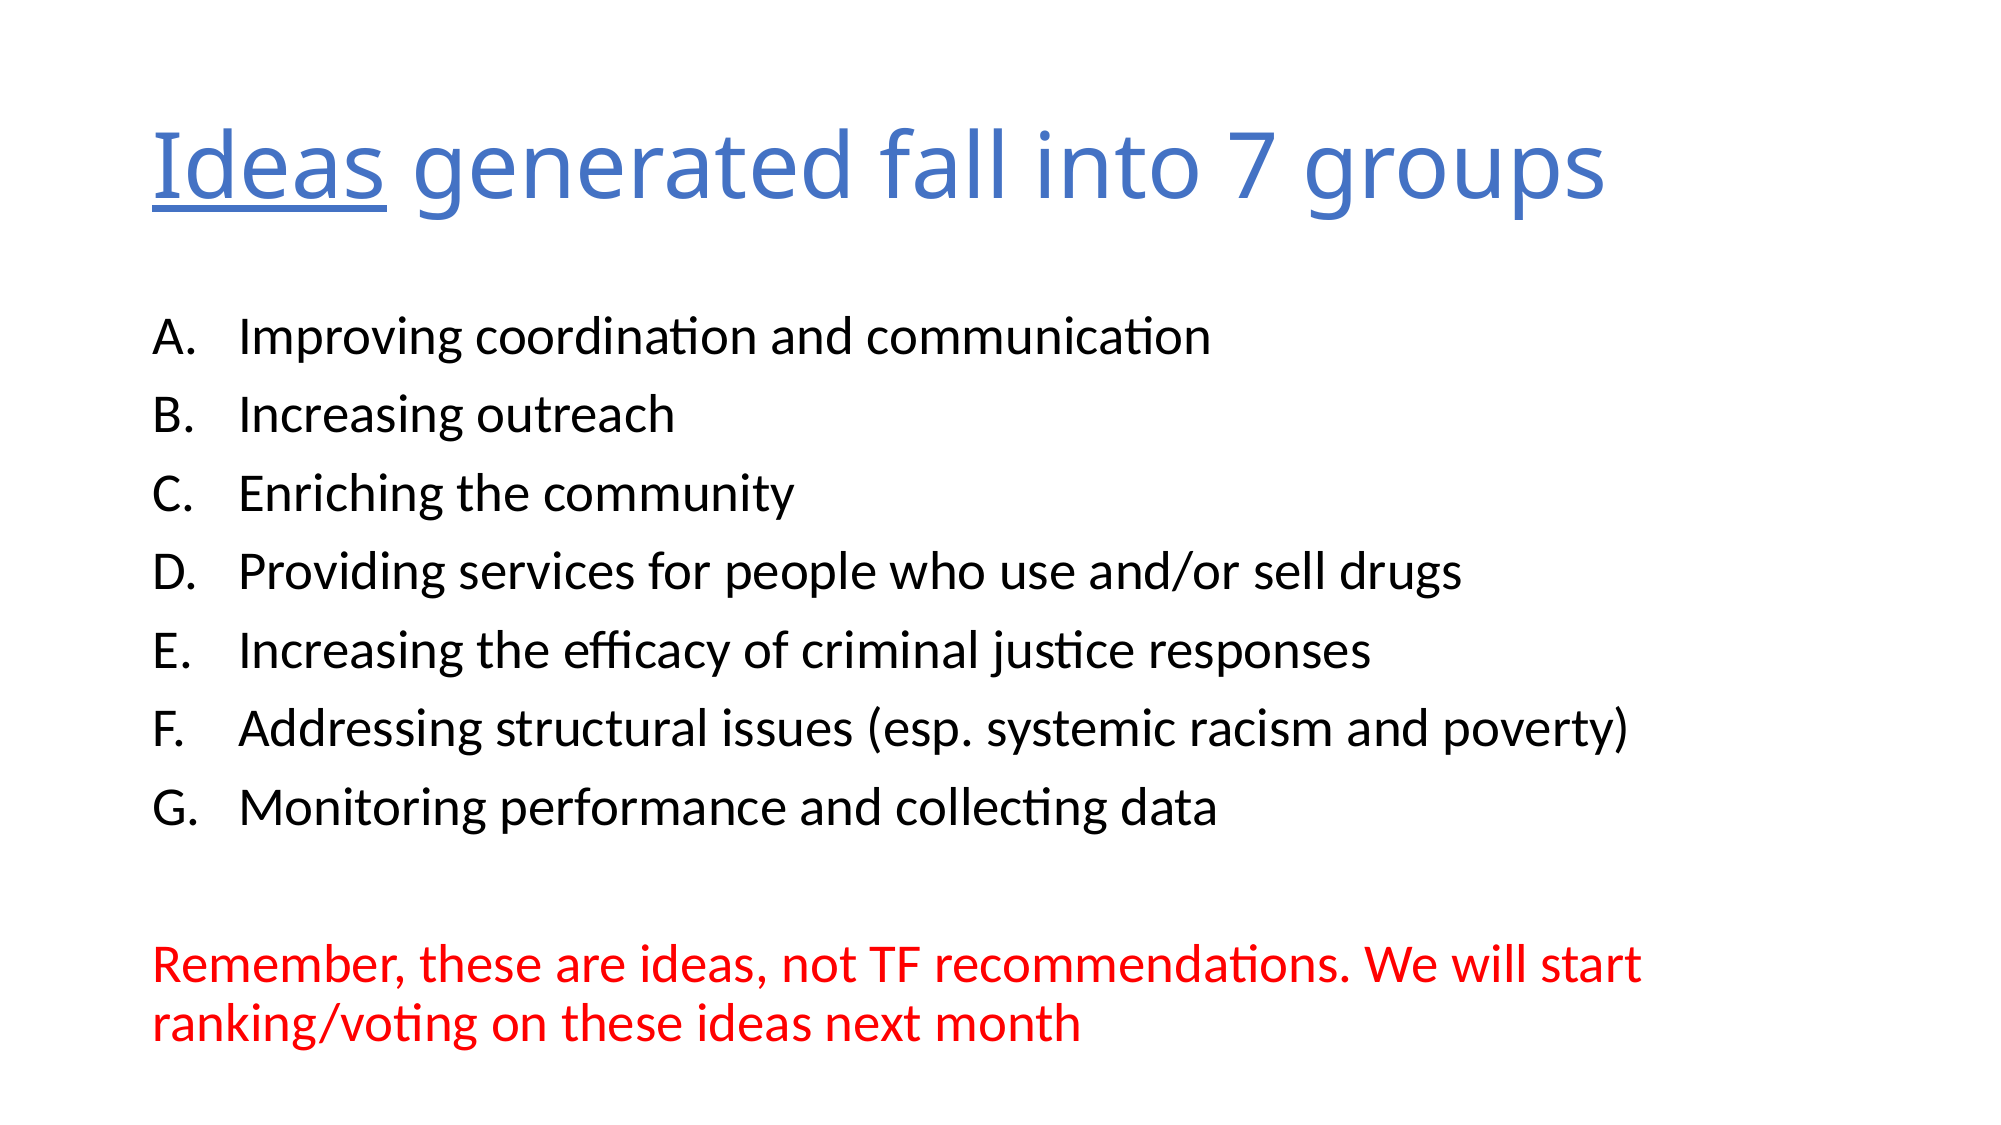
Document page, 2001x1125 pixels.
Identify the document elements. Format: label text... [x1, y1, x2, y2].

title Ideas generated fall into 7 groups [137, 59, 1863, 278]
list Improving coordination and communication Increasing outreach Enriching the community Providing services for people who use and/or sell drugs Increasing the efficacy of criminal justice responses Addressing structural issues (esp. systemic racism and poverty) Monitoring performance and collecting data Remember, these are ideas, not TF recommendations. We will start ranking/voting on these ideas next month [137, 299, 1863, 1066]
